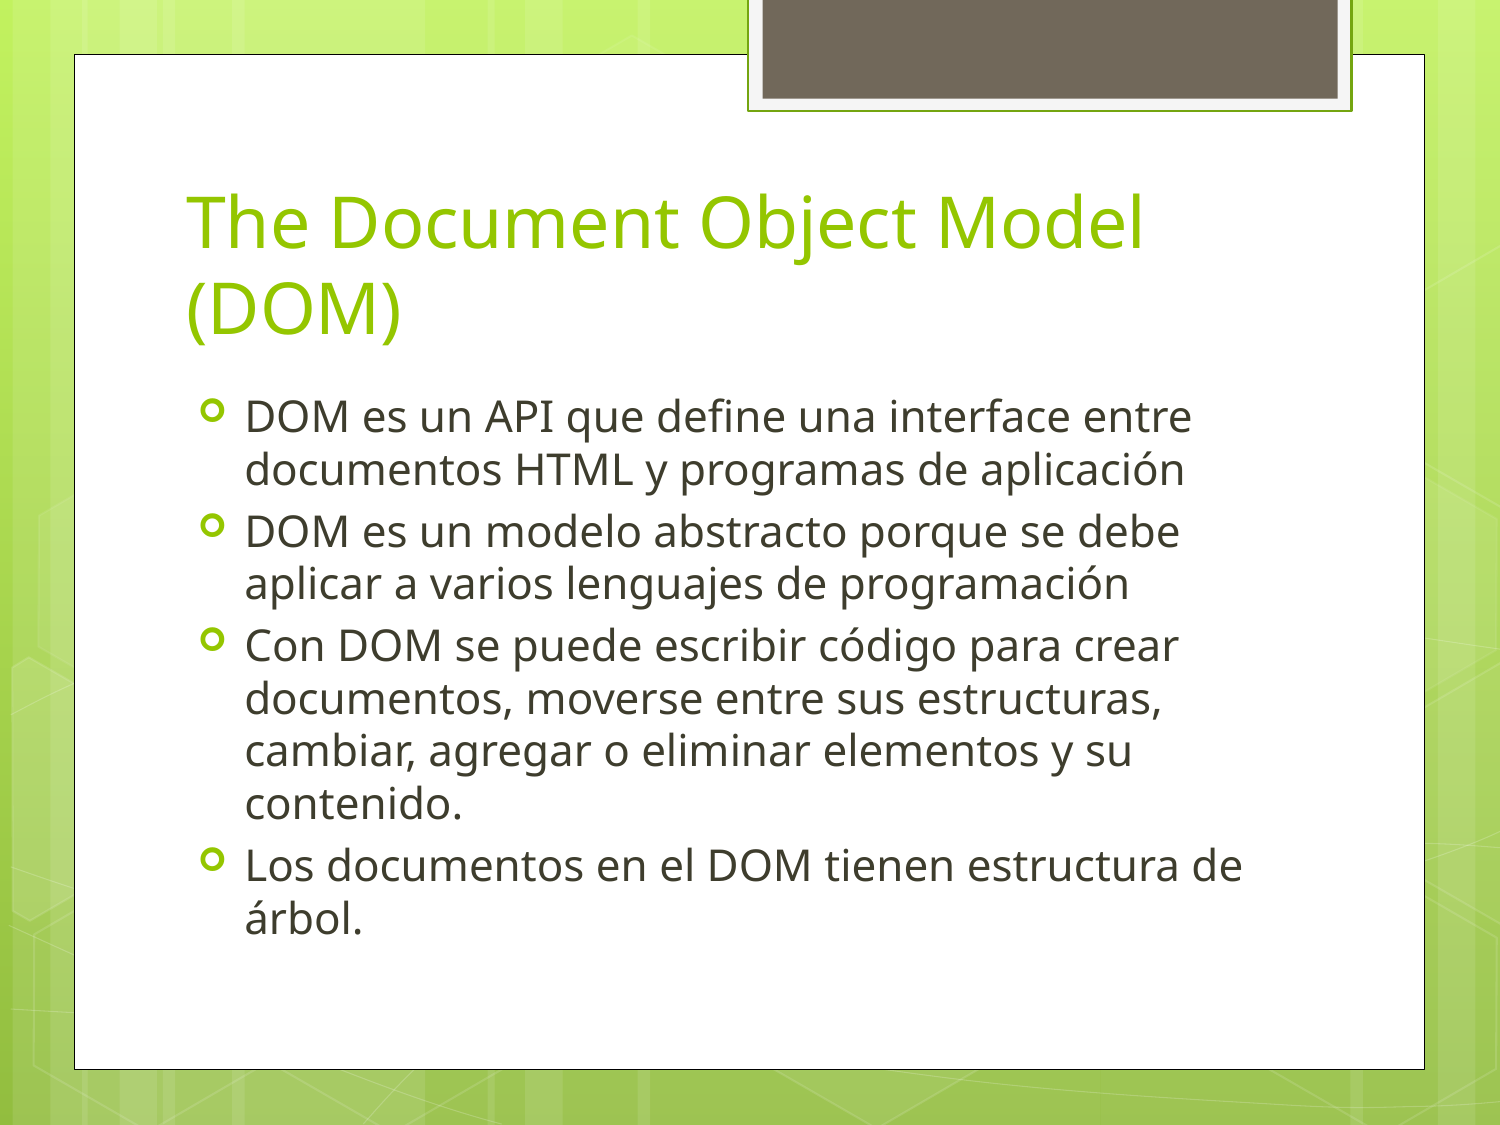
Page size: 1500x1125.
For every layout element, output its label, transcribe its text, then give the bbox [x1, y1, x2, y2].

list DOM es un API que define una interface entre documentos HTML y programas de aplicación DOM es un modelo abstracto porque se debe aplicar a varios lenguajes de programación Con DOM se puede escribir código para crear documentos, moverse entre sus estructuras, cambiar, agregar o eliminar elementos y su contenido. Los documentos en el DOM tienen estructura de árbol. [171, 381, 1283, 957]
title The Document Object Model (DOM) [171, 168, 1324, 357]
